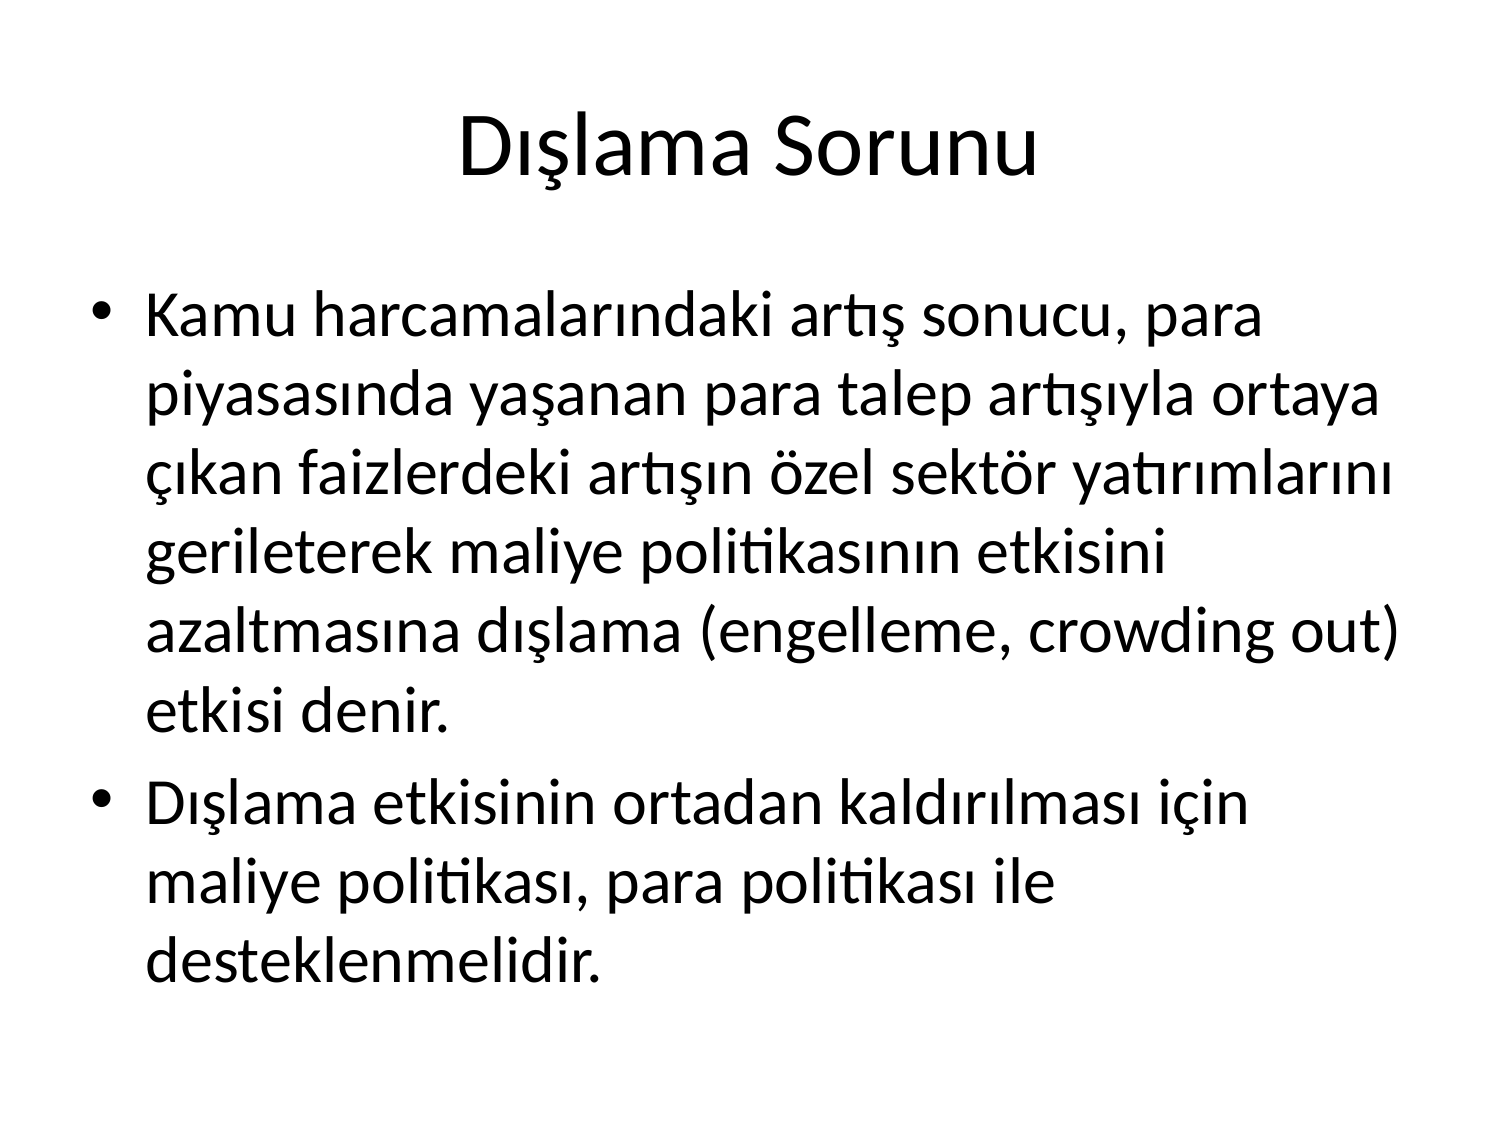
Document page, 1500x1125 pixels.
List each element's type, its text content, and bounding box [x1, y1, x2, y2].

title Dışlama Sorunu [75, 45, 1425, 233]
list Kamu harcamalarındaki artış sonucu, para piyasasında yaşanan para talep artışıyla ortaya çıkan faizlerdeki artışın özel sektör yatırımlarını gerileterek maliye politikasının etkisini azaltmasına dışlama (engelleme, crowding out) etkisi denir. Dışlama etkisinin ortadan kaldırılması için maliye politikası, para politikası ile desteklenmelidir. [75, 262, 1425, 1005]
